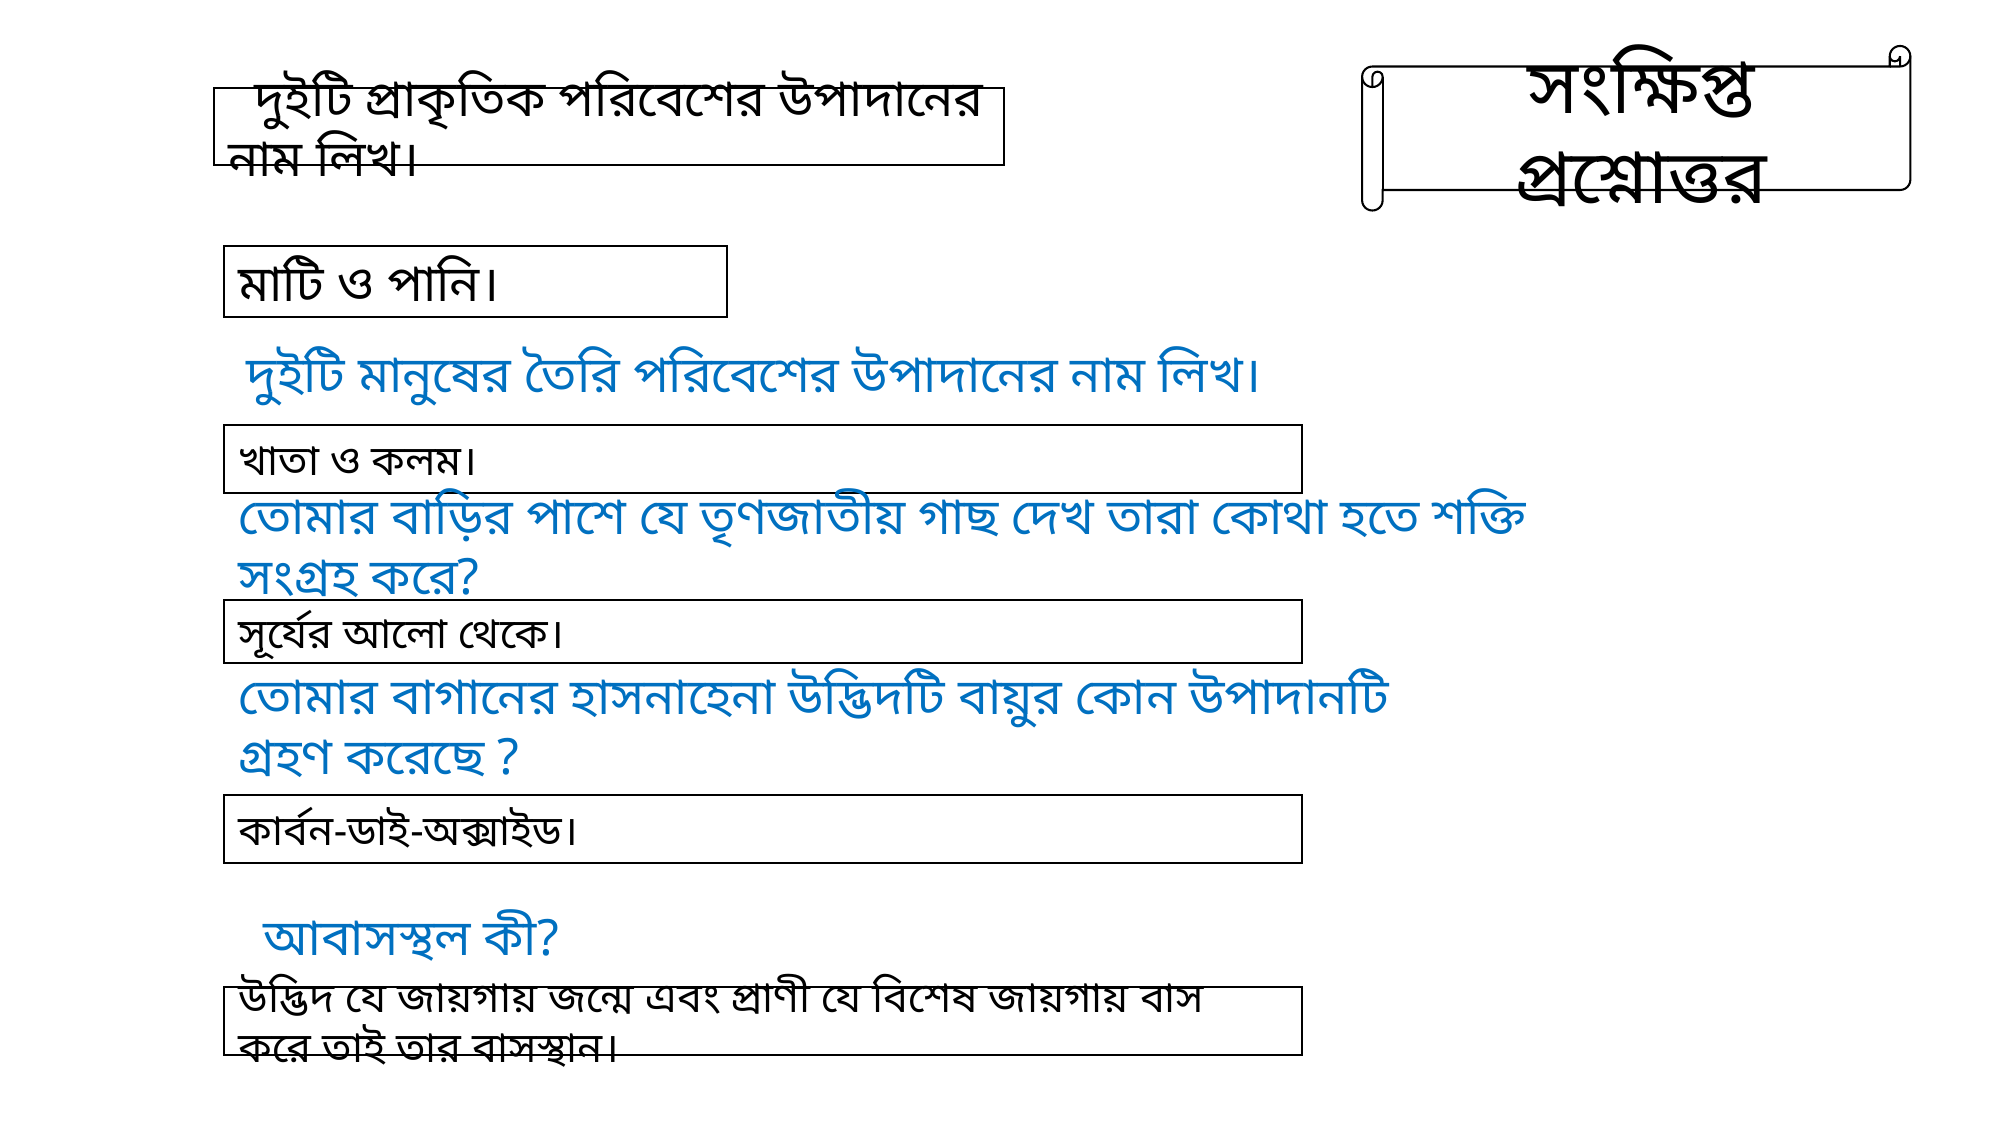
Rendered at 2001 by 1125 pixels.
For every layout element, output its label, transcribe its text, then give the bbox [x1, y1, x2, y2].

text_box তোমার বাড়ির পাশে যে তৃণজাতীয় গাছ দেখ তারা কোথা হতে শক্তি সংগ্রহ করে? [223, 504, 1637, 584]
text_box আবাসস্থল কী? [234, 896, 1314, 976]
text_box সূর্যের আলো থেকে। [223, 599, 1303, 664]
text_box কার্বন-ডাই-অক্সাইড। [223, 794, 1303, 864]
text_box উদ্ভিদ যে জায়গায় জন্মে এবং প্রাণী যে বিশেষ জায়গায় বাস করে তাই তার বাসস্থান। [223, 986, 1303, 1056]
text_box খাতা ও কলম। [223, 424, 1303, 494]
text_box সংক্ষিপ্ত প্রশ্নোত্তর [1361, 44, 1912, 212]
text_box দুইটি প্রাকৃতিক পরিবেশের উপাদানের নাম লিখ। [213, 87, 1005, 166]
text_box দুইটি মানুষের তৈরি পরিবেশের উপাদানের নাম লিখ। [231, 333, 1793, 412]
text_box তোমার বাগানের হাসনাহেনা উদ্ভিদটি বায়ুর কোন উপাদানটি গ্রহণ করেছে ? [223, 684, 1419, 764]
text_box মাটি ও পানি। [223, 245, 728, 318]
